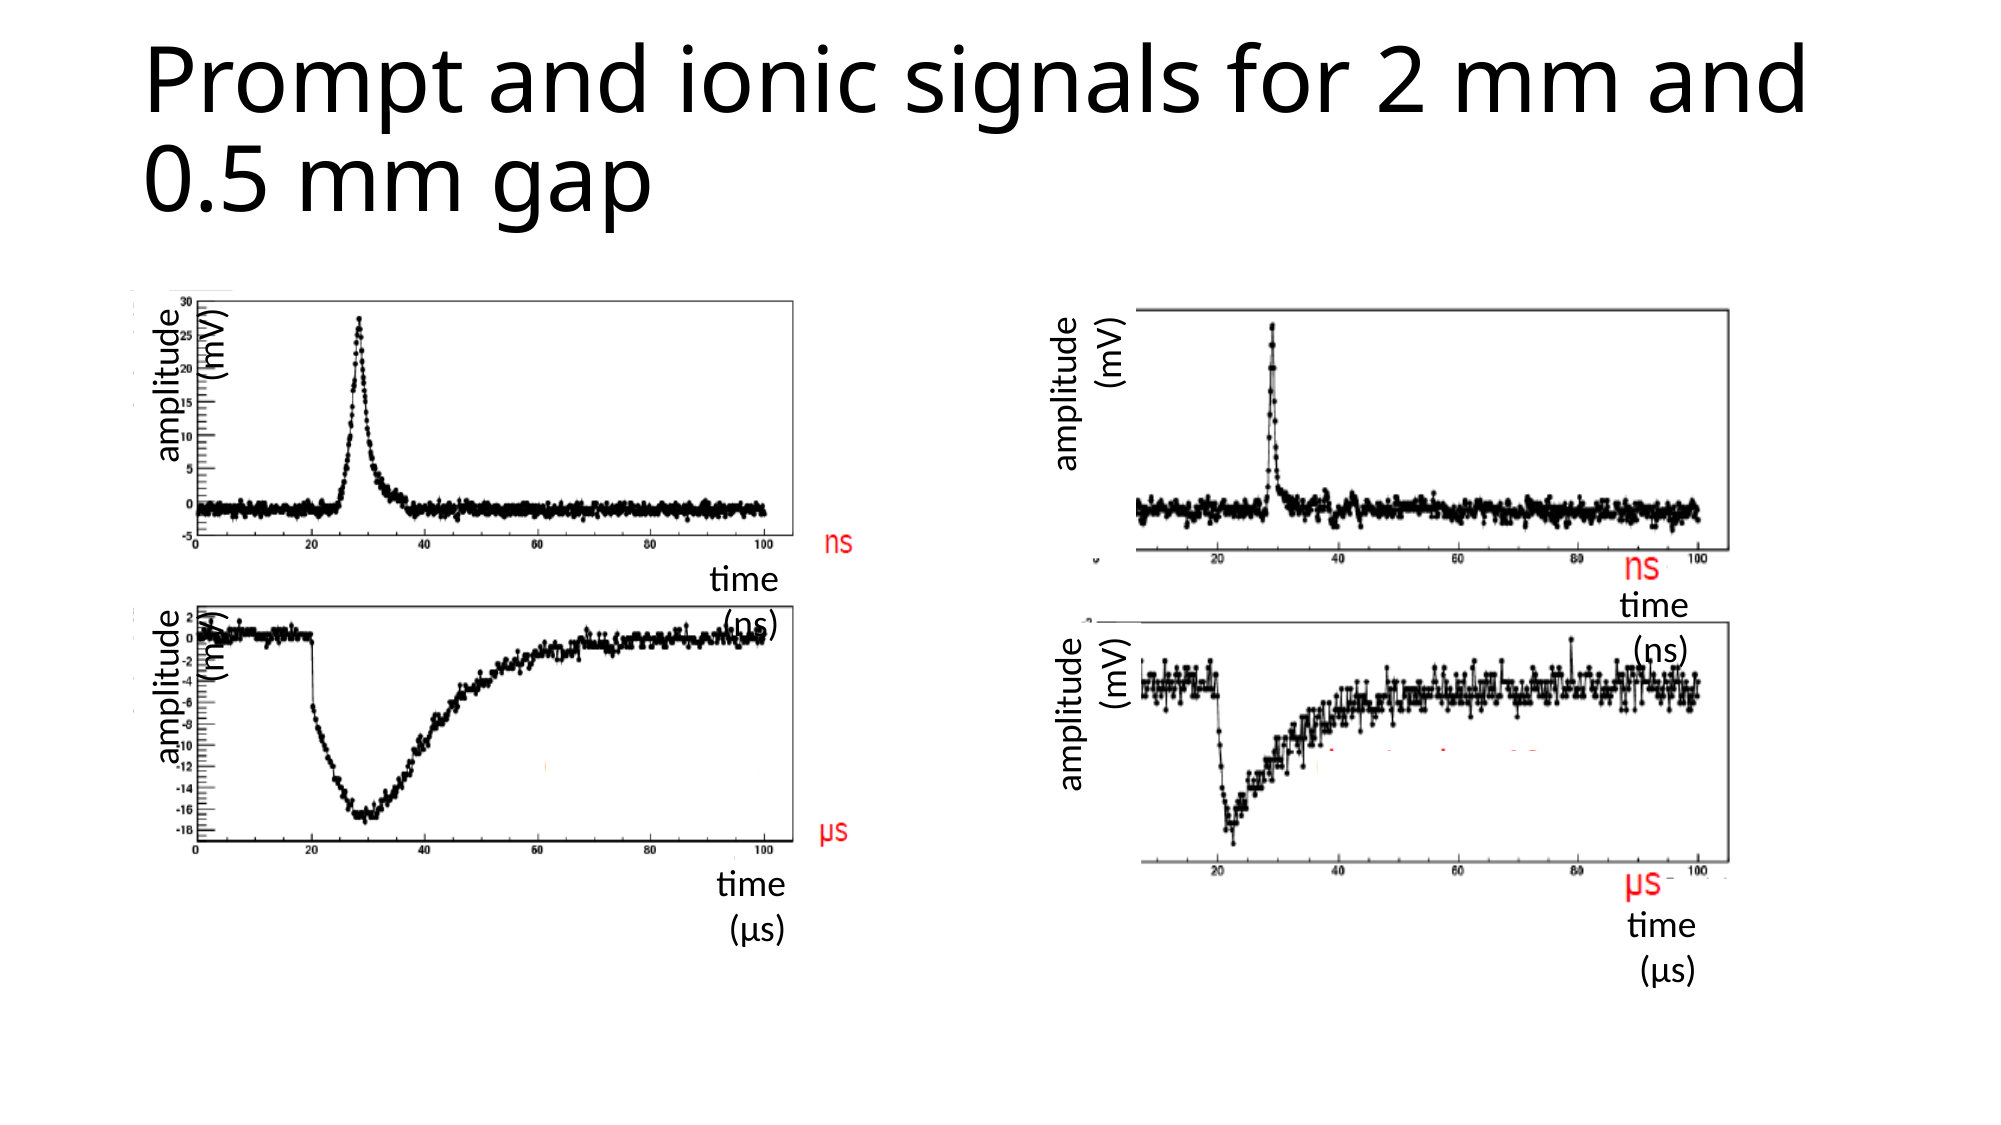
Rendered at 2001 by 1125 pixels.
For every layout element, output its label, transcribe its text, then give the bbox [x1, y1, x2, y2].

title Prompt and ionic signals for 2 mm and 0.5 mm gap [127, 23, 1853, 242]
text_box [1018, 256, 1762, 939]
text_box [119, 256, 879, 896]
